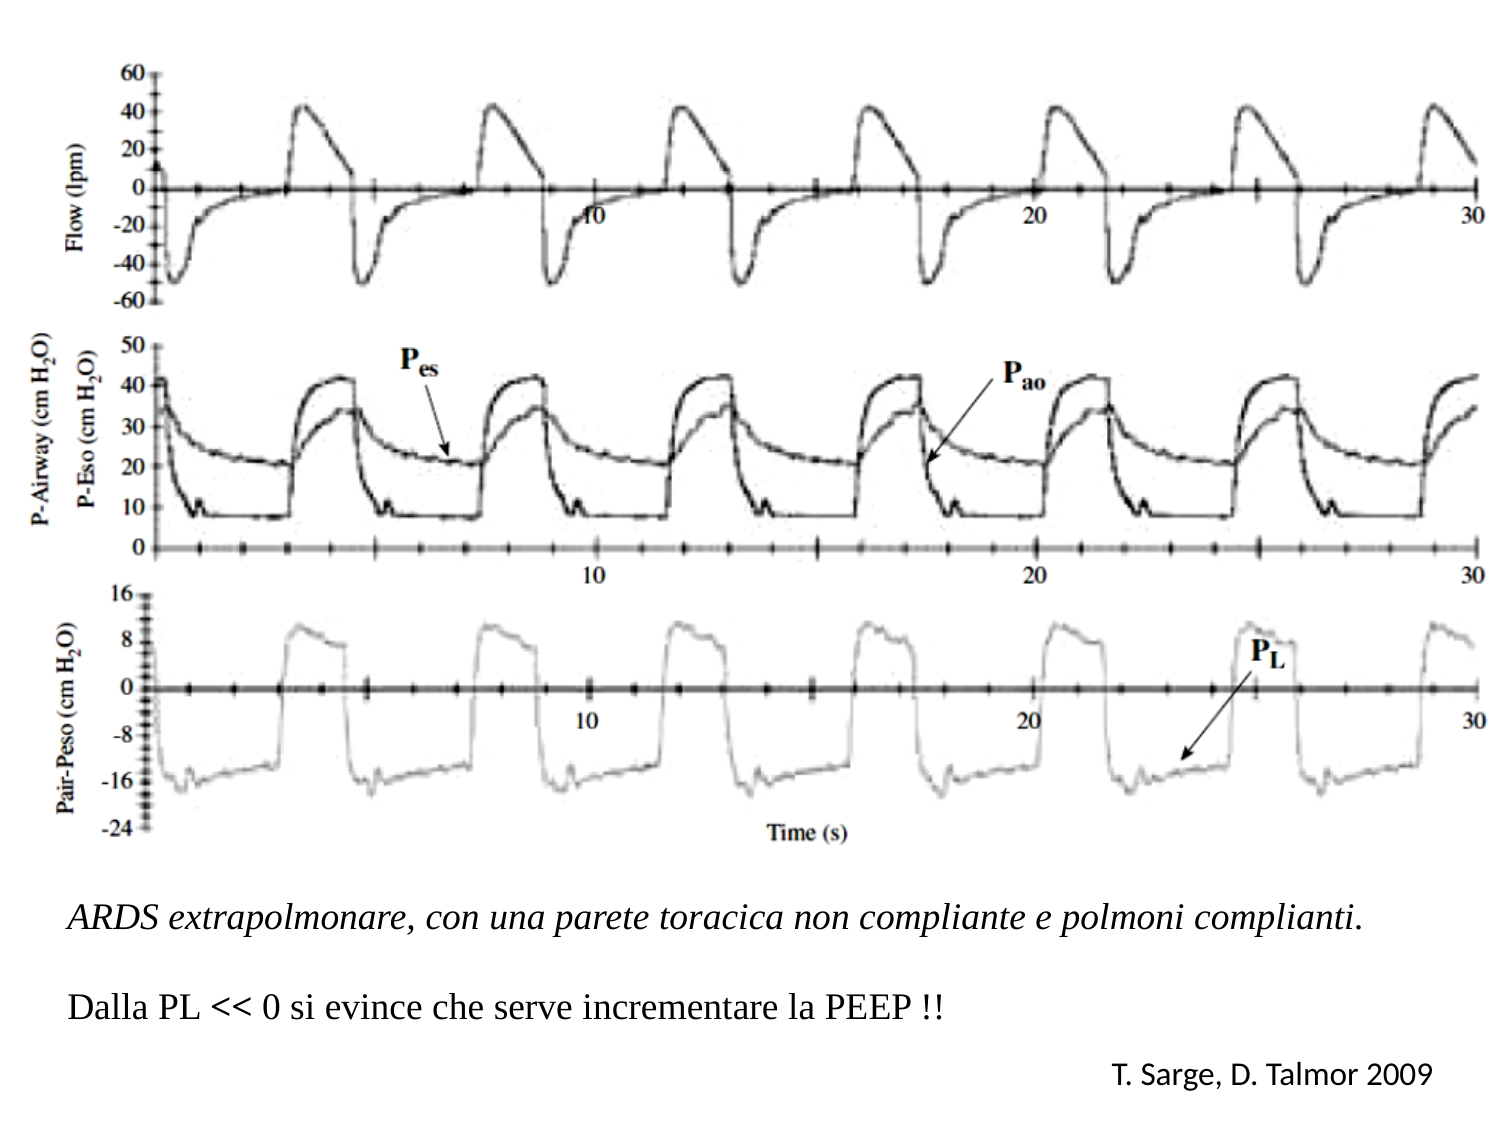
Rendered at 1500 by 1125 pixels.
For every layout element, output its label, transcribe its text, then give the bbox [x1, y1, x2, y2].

text_box ARDS extrapolmonare, con una parete toracica non compliante e polmoni complianti. Dalla PL << 0 si evince che serve incrementare la PEEP !! [52, 884, 1500, 1035]
picture [21, 51, 1500, 854]
text_box T. Sarge, D. Talmor 2009 [1087, 1036, 1449, 1102]
